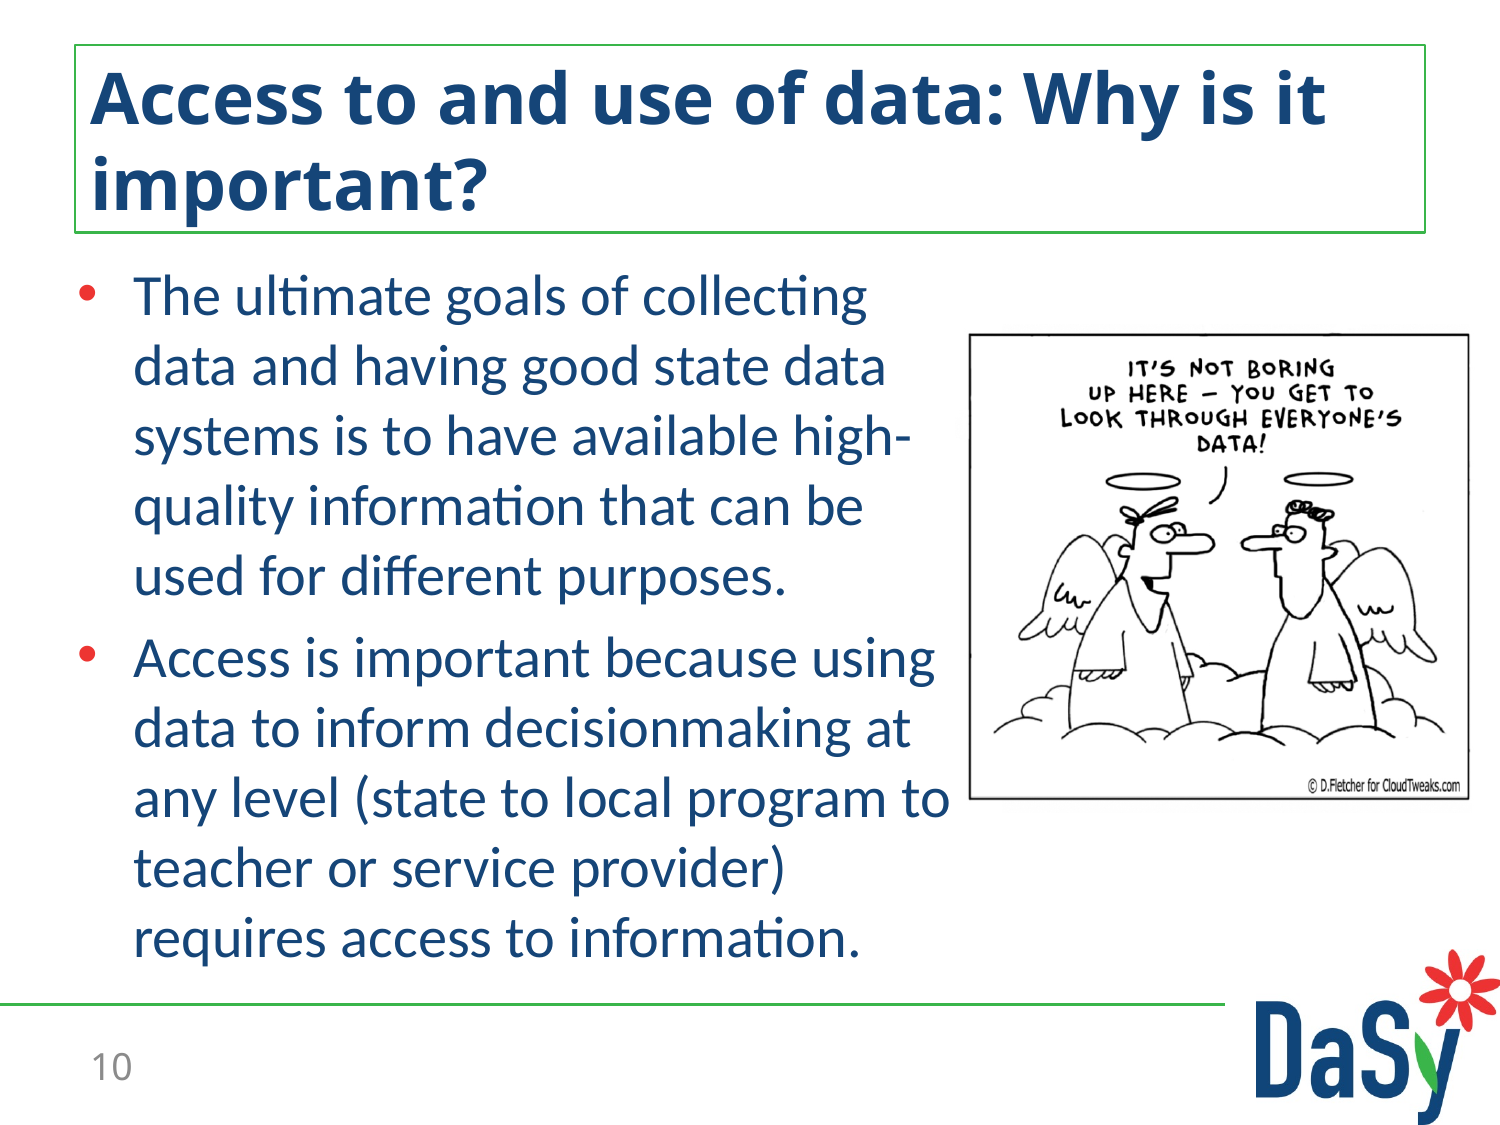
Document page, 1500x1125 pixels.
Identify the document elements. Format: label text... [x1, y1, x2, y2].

title Access to and use of data: Why is it important? [74, 44, 1426, 234]
picture [1256, 949, 1500, 1125]
slide_number 10 [75, 1038, 425, 1098]
picture [955, 324, 1481, 813]
list The ultimate goals of collecting data and having good state data systems is to have available high-quality information that can be used for different purposes. Access is important because using data to inform decisionmaking at any level (state to local program to teacher or service provider) requires access to information. [62, 249, 1000, 988]
